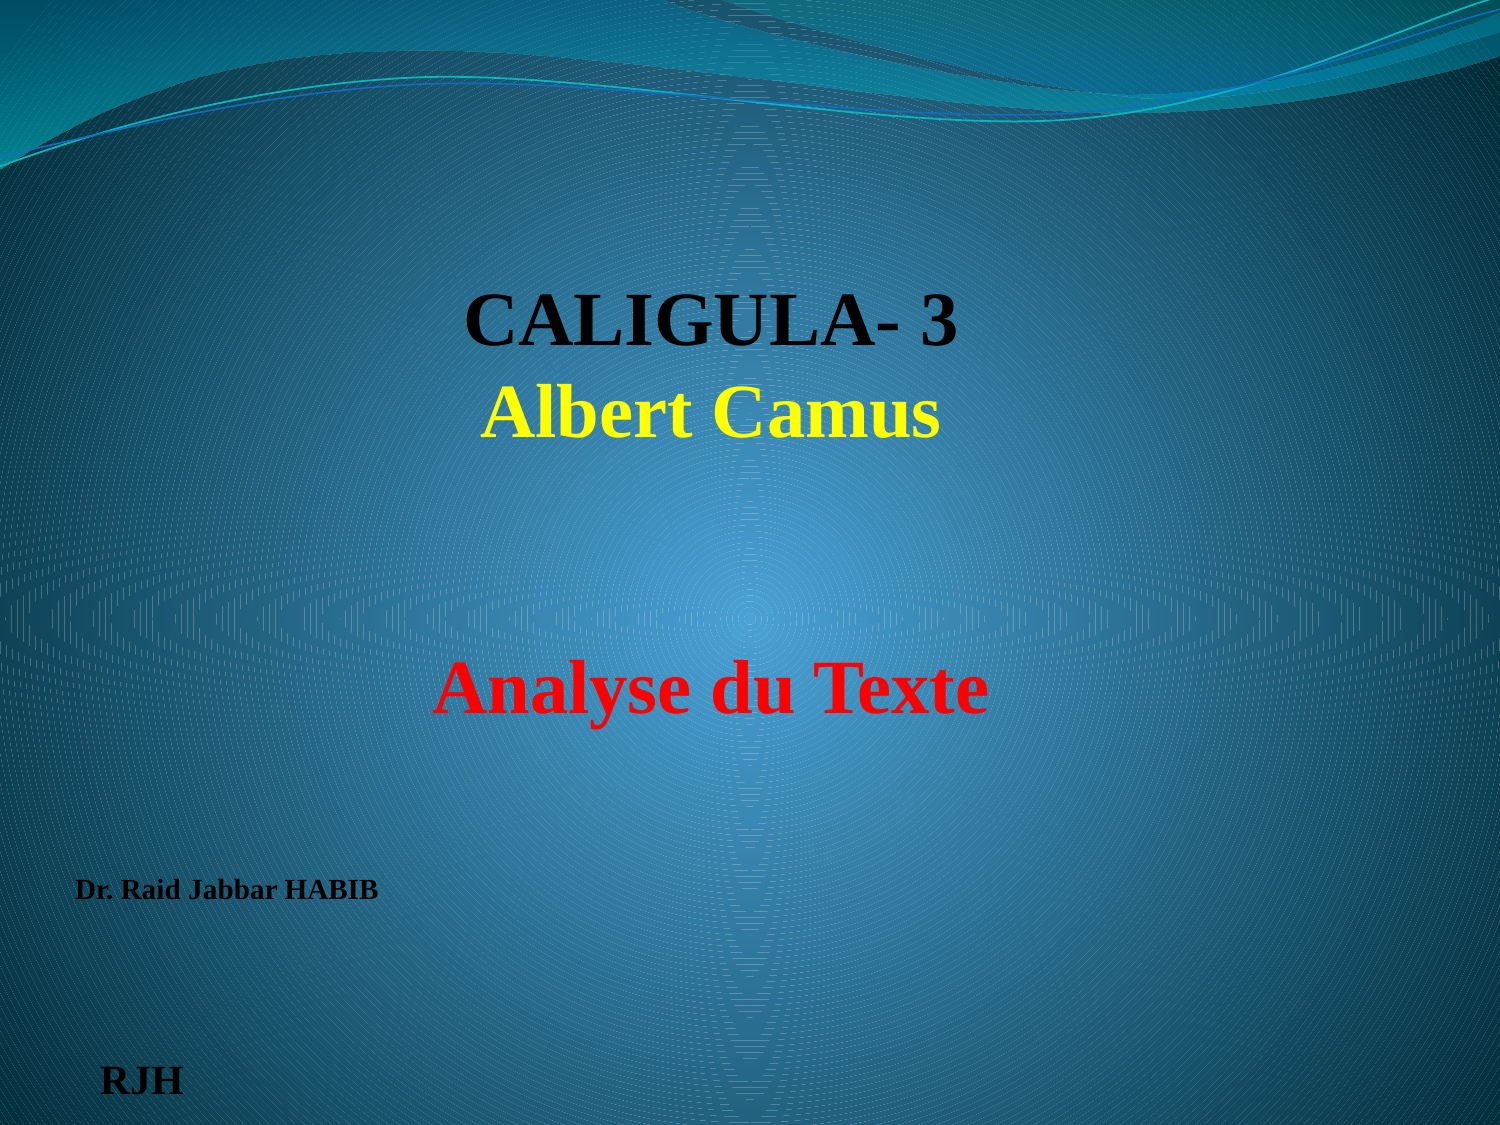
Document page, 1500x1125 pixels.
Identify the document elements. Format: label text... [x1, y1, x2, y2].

title CALIGULA- 3 Albert Camus Analyse du Texte [75, 262, 1350, 913]
footer RJH [99, 1042, 988, 1103]
subtitle Dr. Raid Jabbar HABIB [75, 862, 1200, 925]
